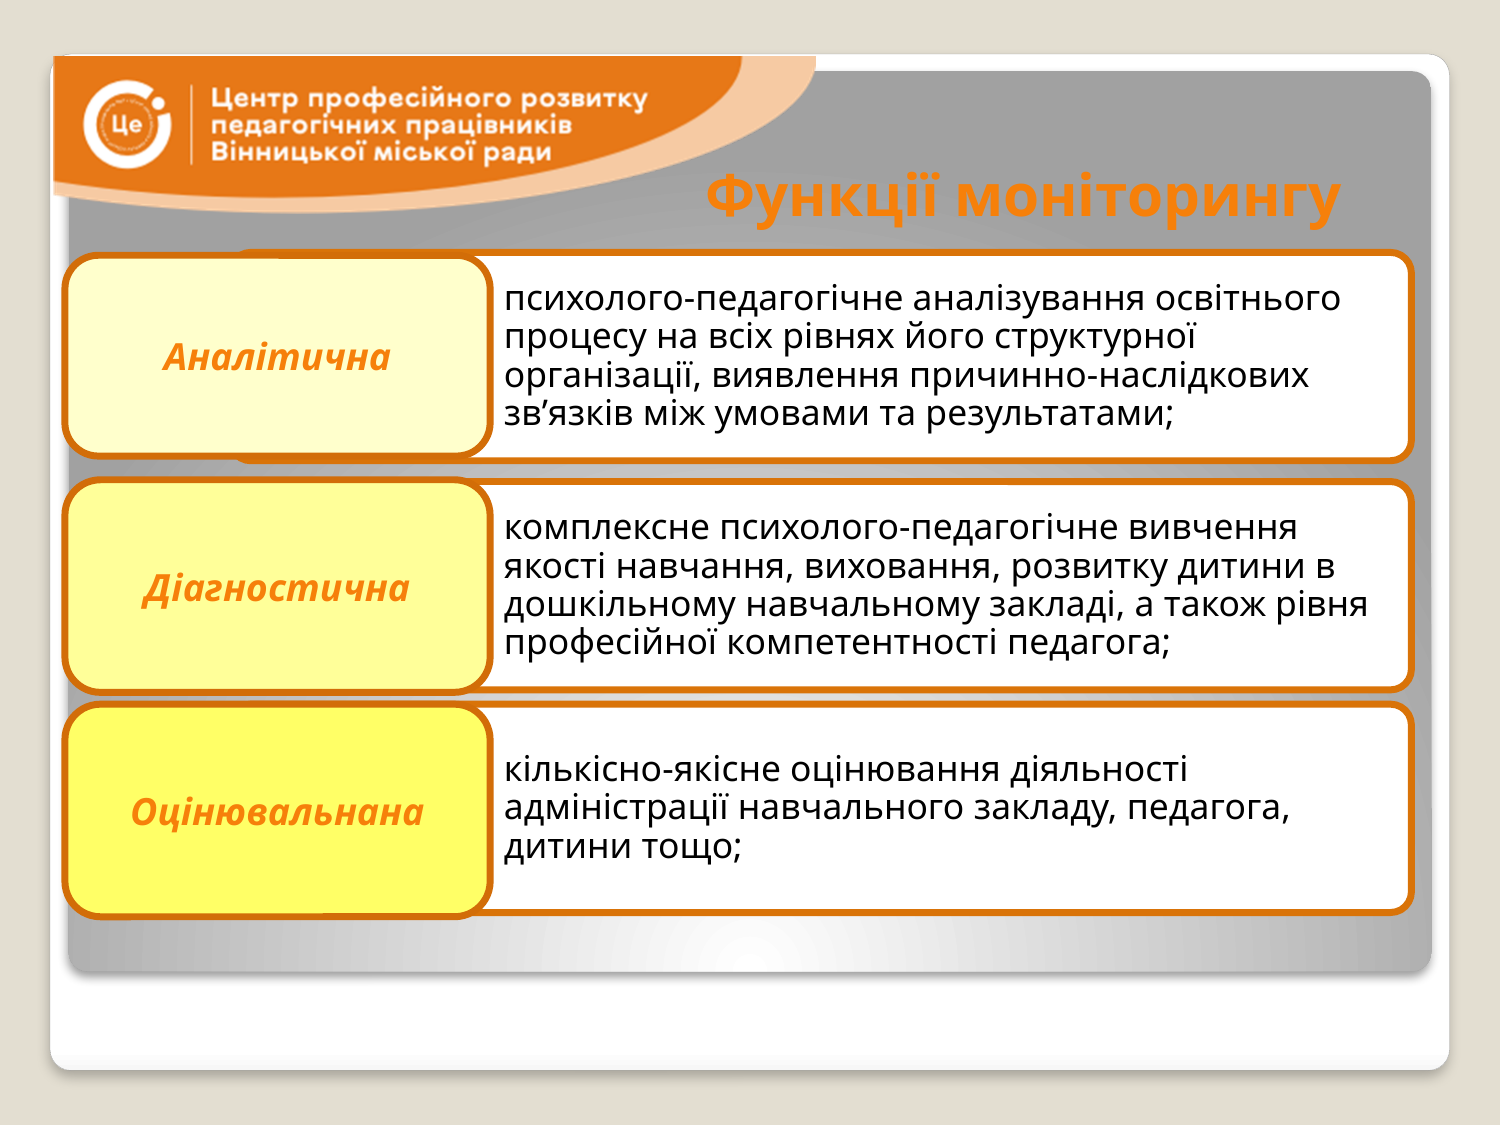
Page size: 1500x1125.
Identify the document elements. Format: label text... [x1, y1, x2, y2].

text_box Оцінювальнана [61, 700, 223, 921]
text_box Аналітична [61, 251, 233, 460]
picture [52, 56, 816, 214]
text_box Функції моніторингу [513, 150, 1500, 236]
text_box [229, 252, 1412, 920]
text_box Діагностична [61, 476, 222, 696]
